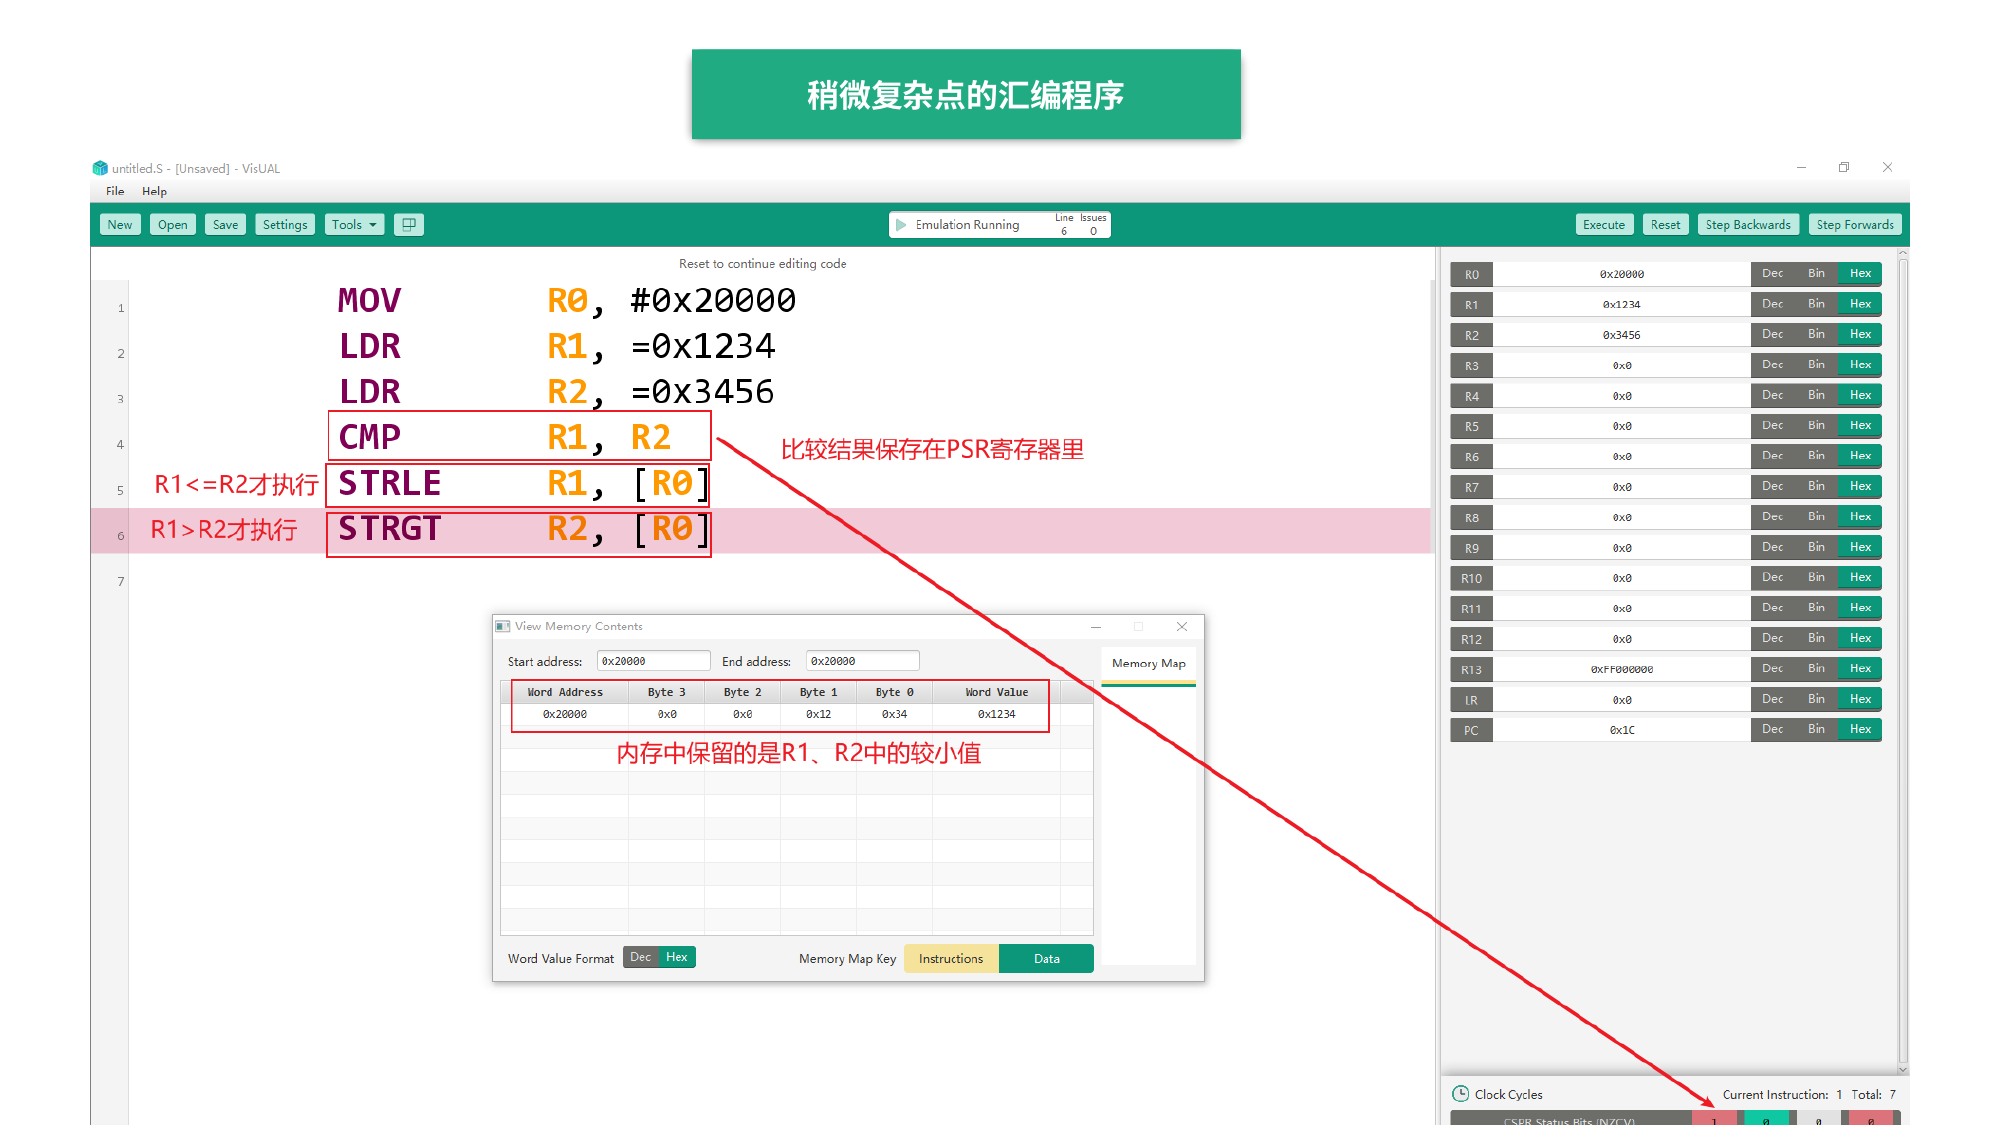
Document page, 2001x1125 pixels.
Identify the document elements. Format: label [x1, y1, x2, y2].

picture [90, 157, 1910, 1125]
text_box [692, 49, 1241, 140]
